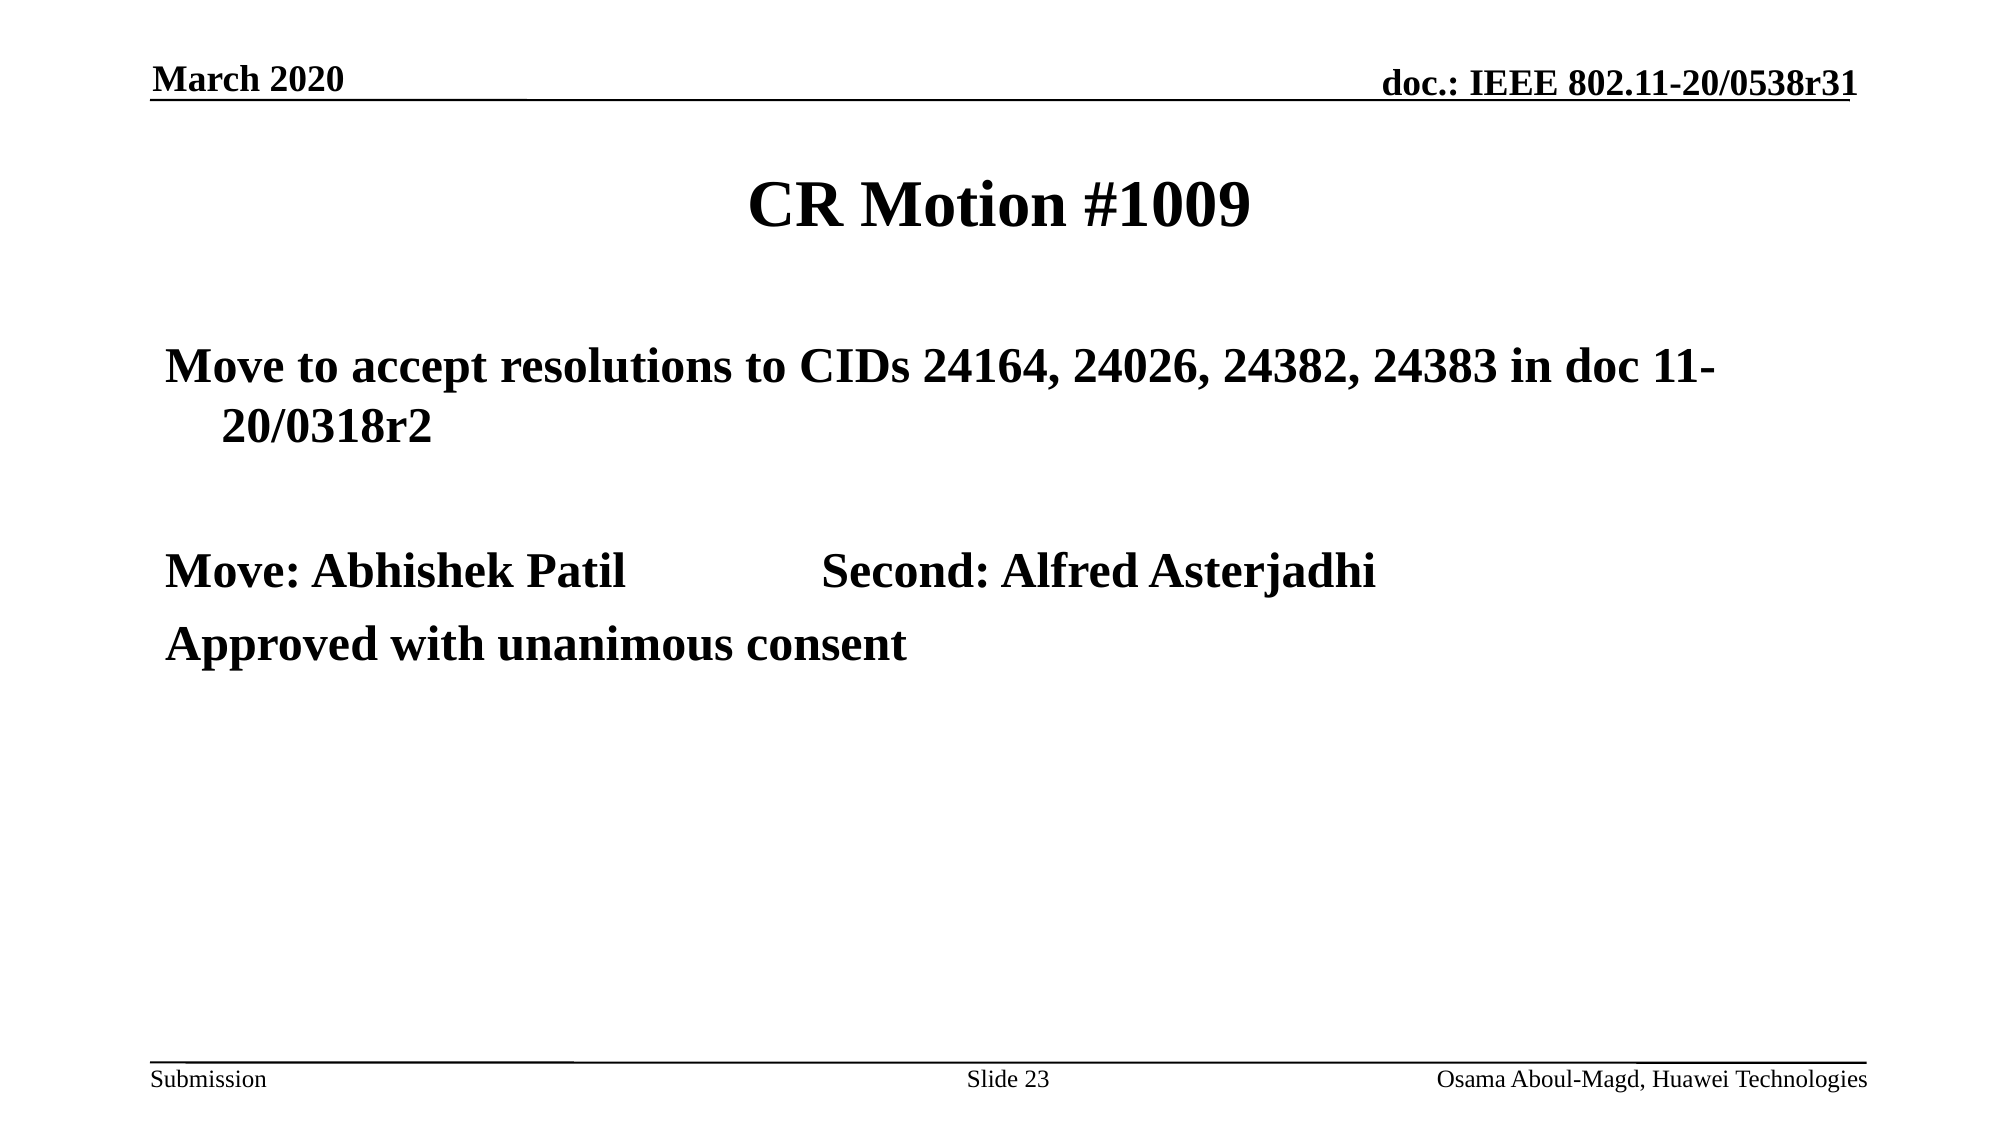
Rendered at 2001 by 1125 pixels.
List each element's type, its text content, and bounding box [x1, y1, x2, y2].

list Move to accept resolutions to CIDs 24164, 24026, 24382, 24383 in doc 11-20/0318r2 Move: Abhishek Patil Second: Alfred Asterjadhi Approved with unanimous consent [149, 324, 1850, 1000]
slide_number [152, 54, 563, 100]
slide_number Slide 23 [950, 1061, 1067, 1123]
title CR Motion #1009 [149, 112, 1850, 288]
footer Osama Aboul-Magd, Huawei Technologies [1171, 1061, 1869, 1093]
